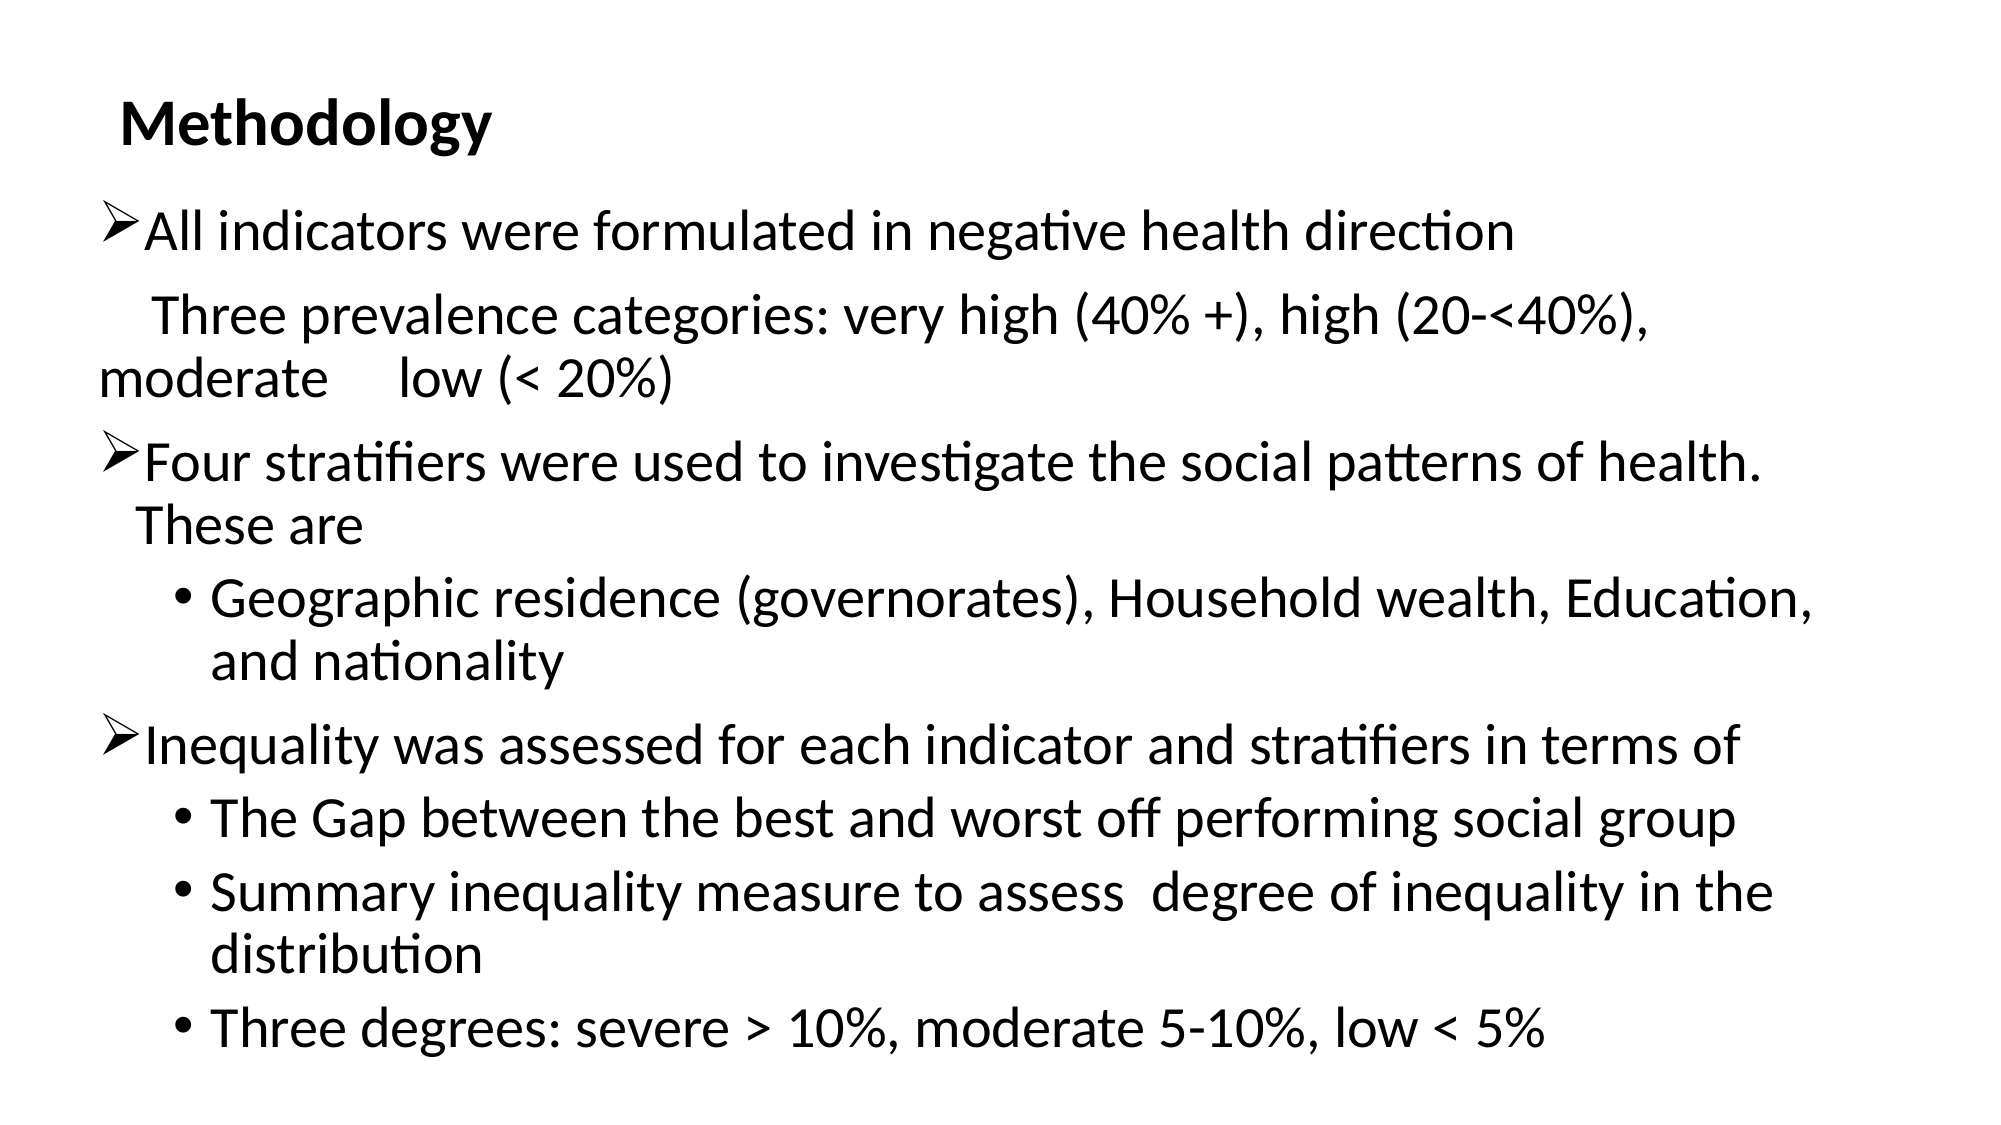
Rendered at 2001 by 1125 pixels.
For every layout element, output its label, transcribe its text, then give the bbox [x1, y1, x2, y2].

title Methodology [104, 15, 1830, 192]
list All indicators were formulated in negative health direction Three prevalence categories: very high (40% +), high (20-<40%), moderate low (< 20%) Four stratifiers were used to investigate the social patterns of health. These are Geographic residence (governorates), Household wealth, Education, and nationality Inequality was assessed for each indicator and stratifiers in terms of The Gap between the best and worst off performing social group Summary inequality measure to assess degree of inequality in the distribution Three degrees: severe > 10%, moderate 5-10%, low < 5% [83, 192, 1924, 1064]
